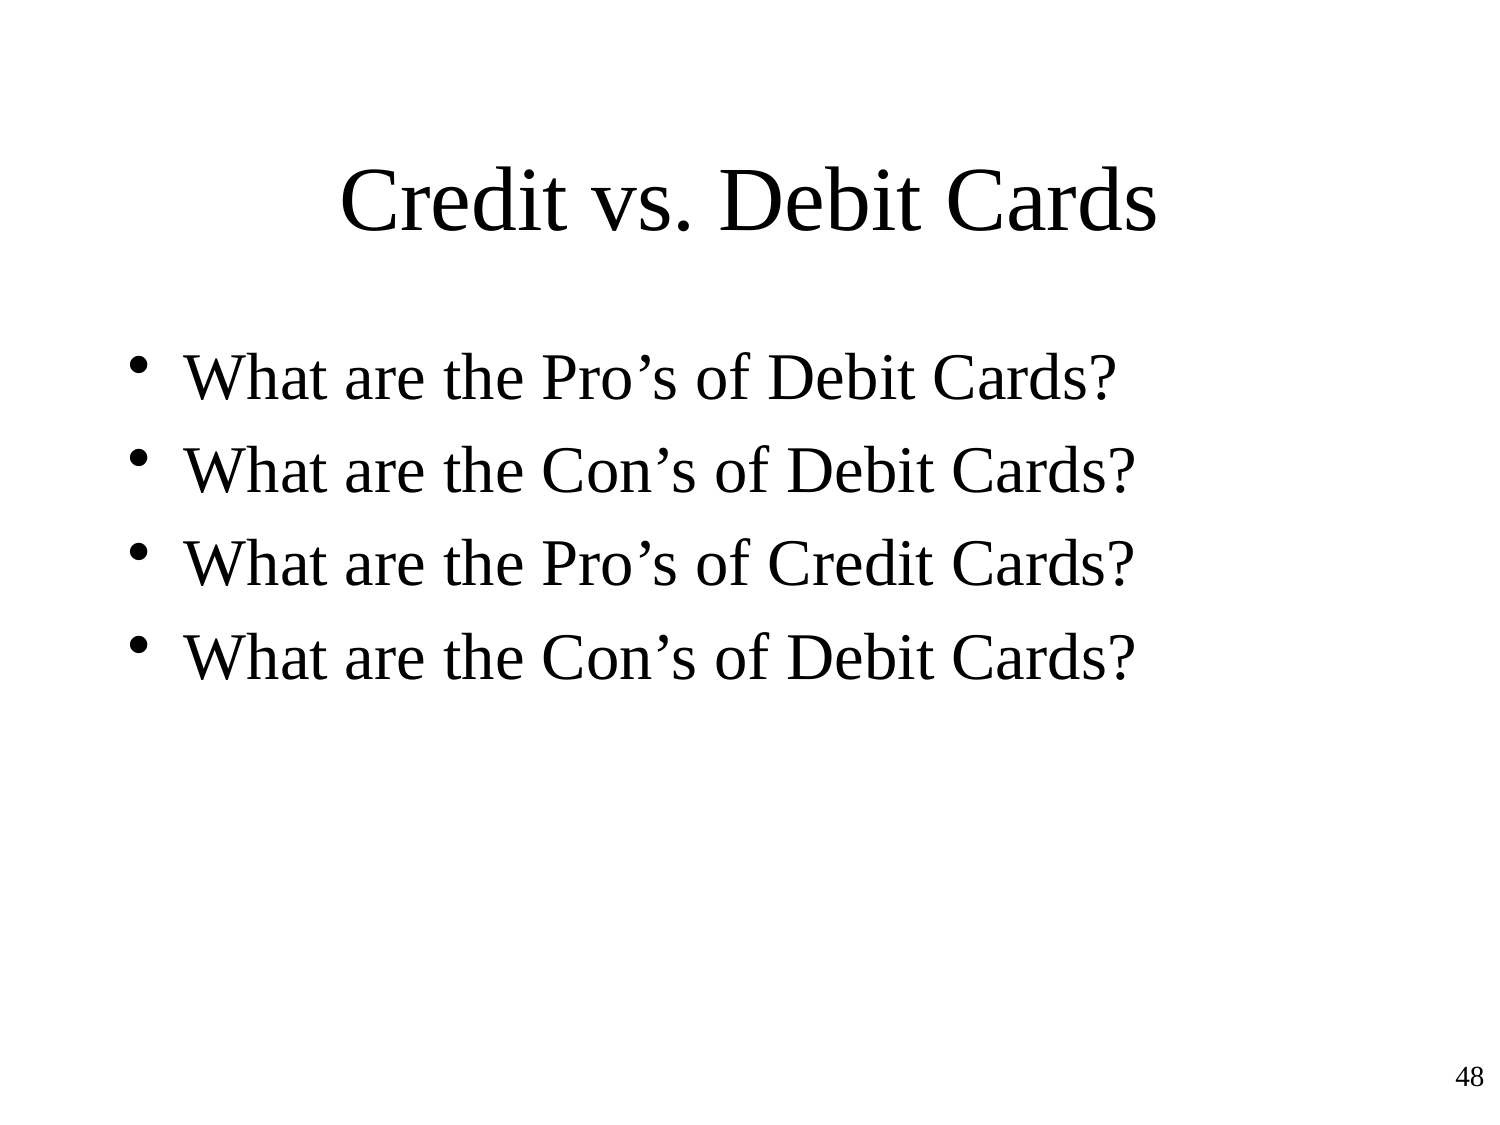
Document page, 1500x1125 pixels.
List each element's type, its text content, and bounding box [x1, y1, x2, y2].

title Credit vs. Debit Cards [112, 99, 1388, 288]
slide_number 48 [1187, 1049, 1500, 1125]
list What are the Pro’s of Debit Cards? What are the Con’s of Debit Cards? What are the Pro’s of Credit Cards? What are the Con’s of Debit Cards? [112, 324, 1388, 1000]
